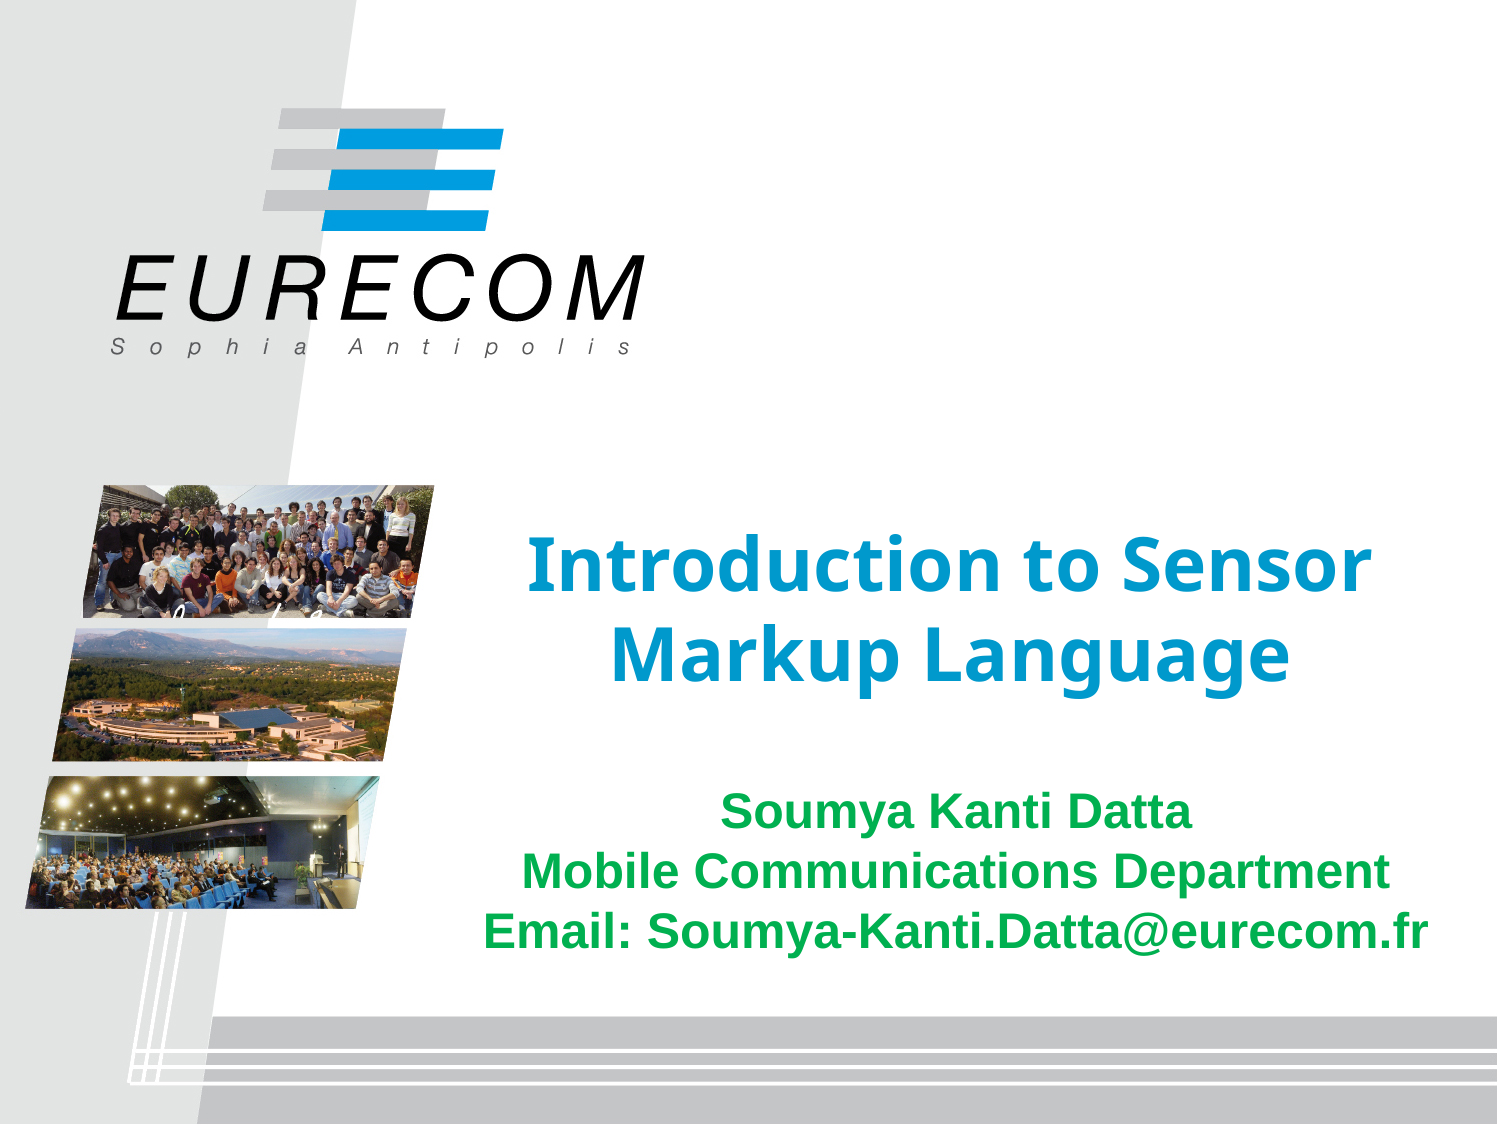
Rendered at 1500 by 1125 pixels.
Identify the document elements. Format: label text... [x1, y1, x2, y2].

title Introduction to Sensor Markup Language [442, 467, 1459, 745]
text_box Soumya Kanti Datta Mobile Communications Department Email: Soumya-Kanti.Datta@eurecom.fr [454, 786, 1458, 1000]
picture [0, 0, 1500, 1125]
